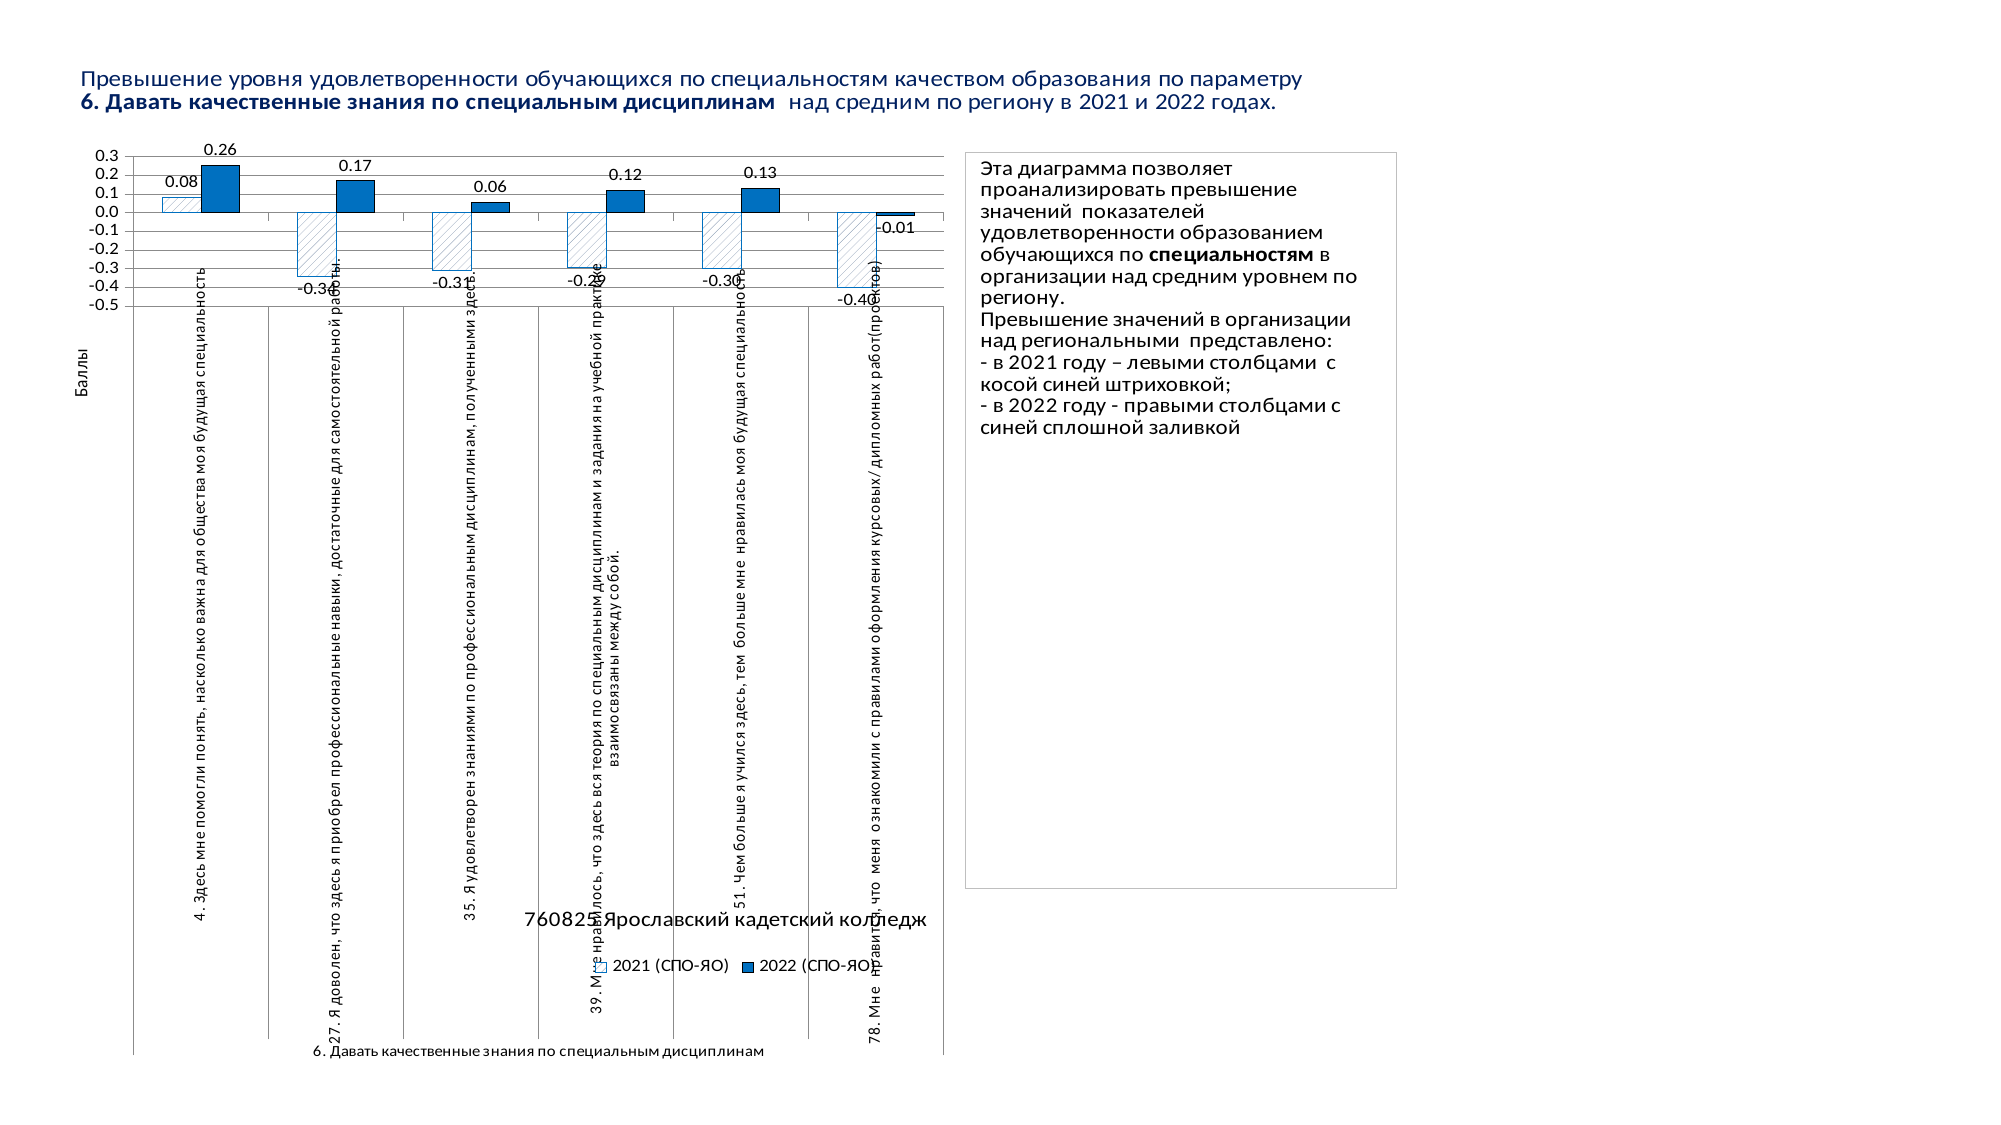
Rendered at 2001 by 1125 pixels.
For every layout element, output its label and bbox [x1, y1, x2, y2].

chart [59, 58, 1414, 1061]
